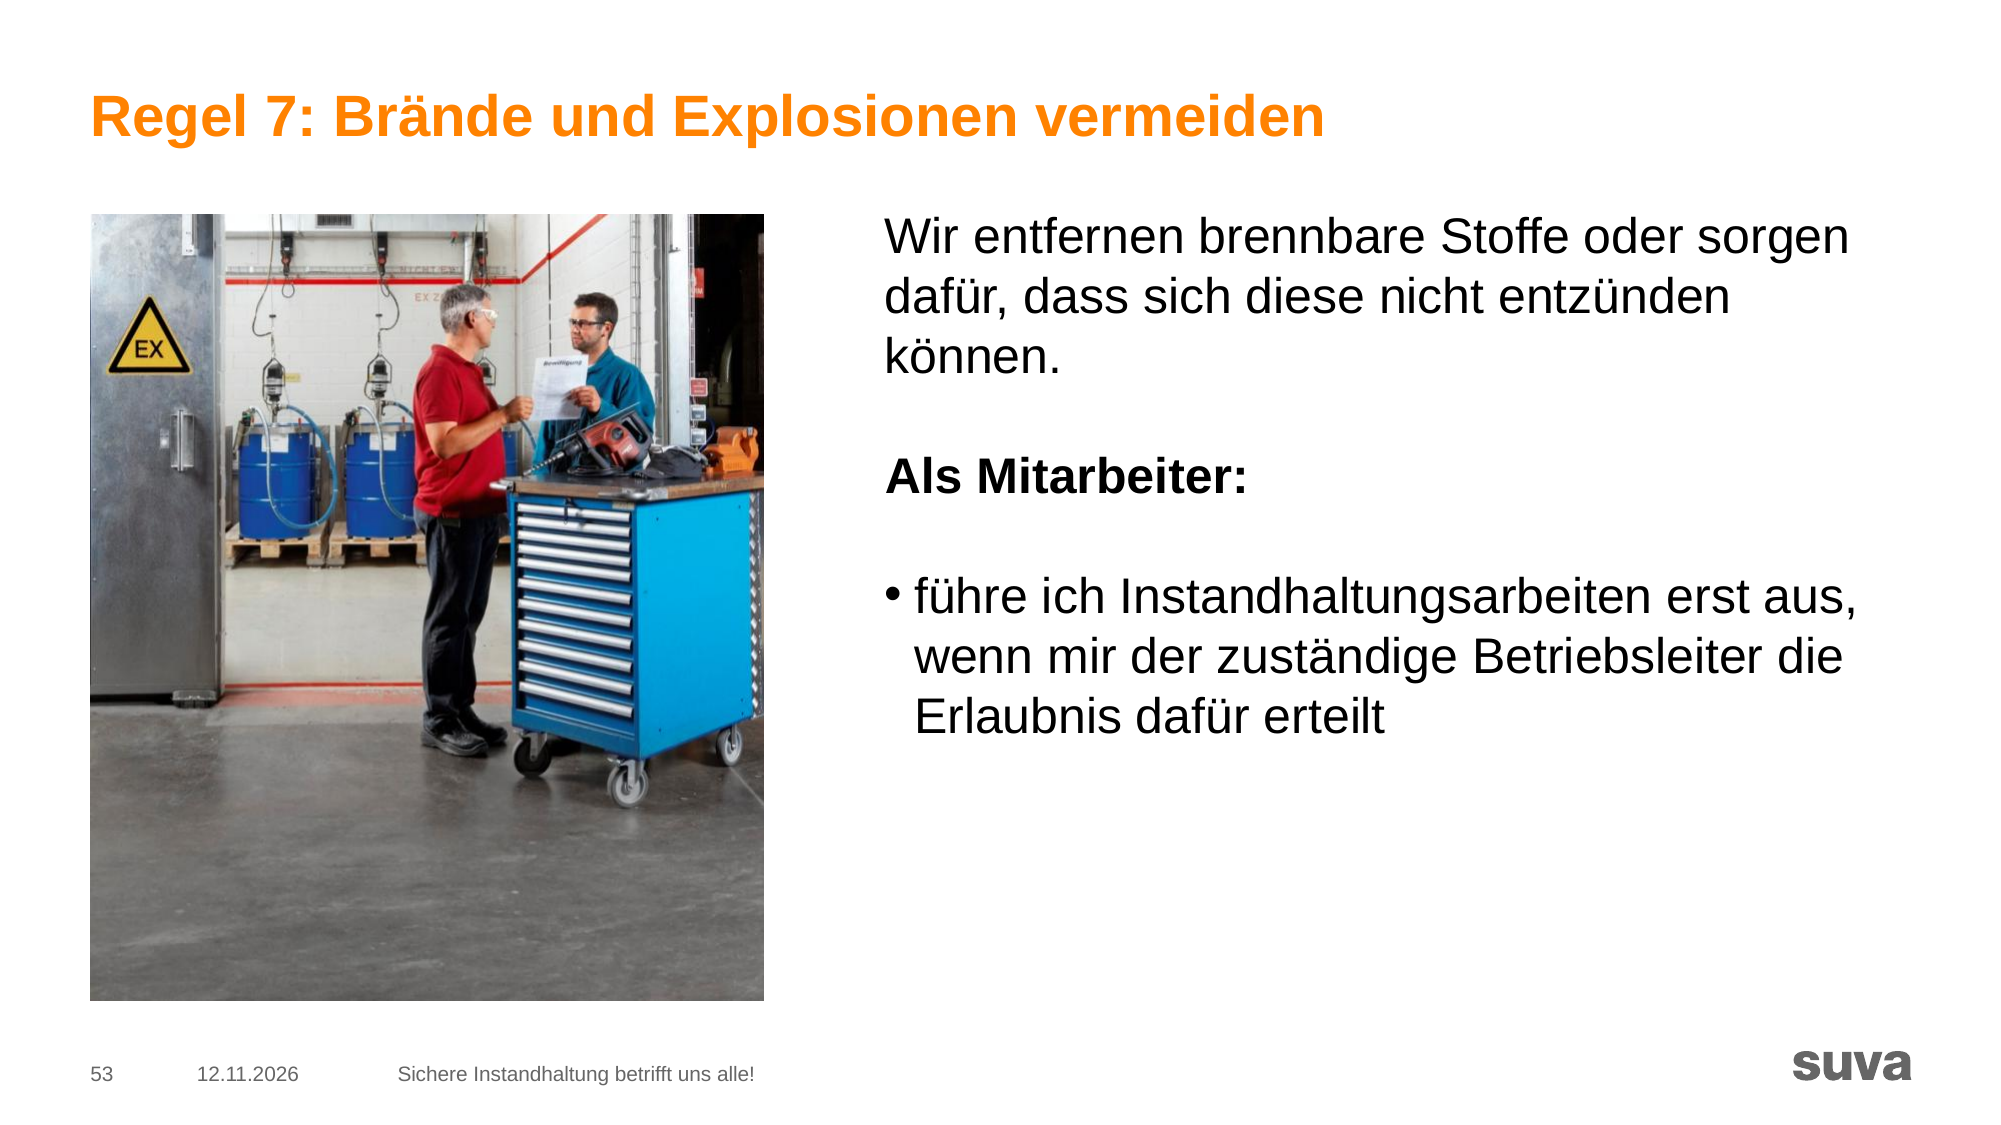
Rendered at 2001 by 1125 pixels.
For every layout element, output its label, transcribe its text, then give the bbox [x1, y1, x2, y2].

picture [90, 214, 764, 1001]
footer Sichere Instandhaltung betrifft uns alle! [397, 1057, 1686, 1088]
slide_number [196, 1057, 374, 1088]
slide_number 53 [90, 1057, 174, 1088]
text_box Wir entfernen brennbare Stoffe oder sorgen dafür, dass sich diese nicht entzünden können. Als Mitarbeiter: führe ich Instandhaltungsarbeiten erst aus, wenn mir der zuständige Betriebsleiter die Erlaubnis dafür erteilt [870, 196, 1910, 799]
title Regel 7: Brände und Explosionen vermeiden [90, 78, 1910, 220]
